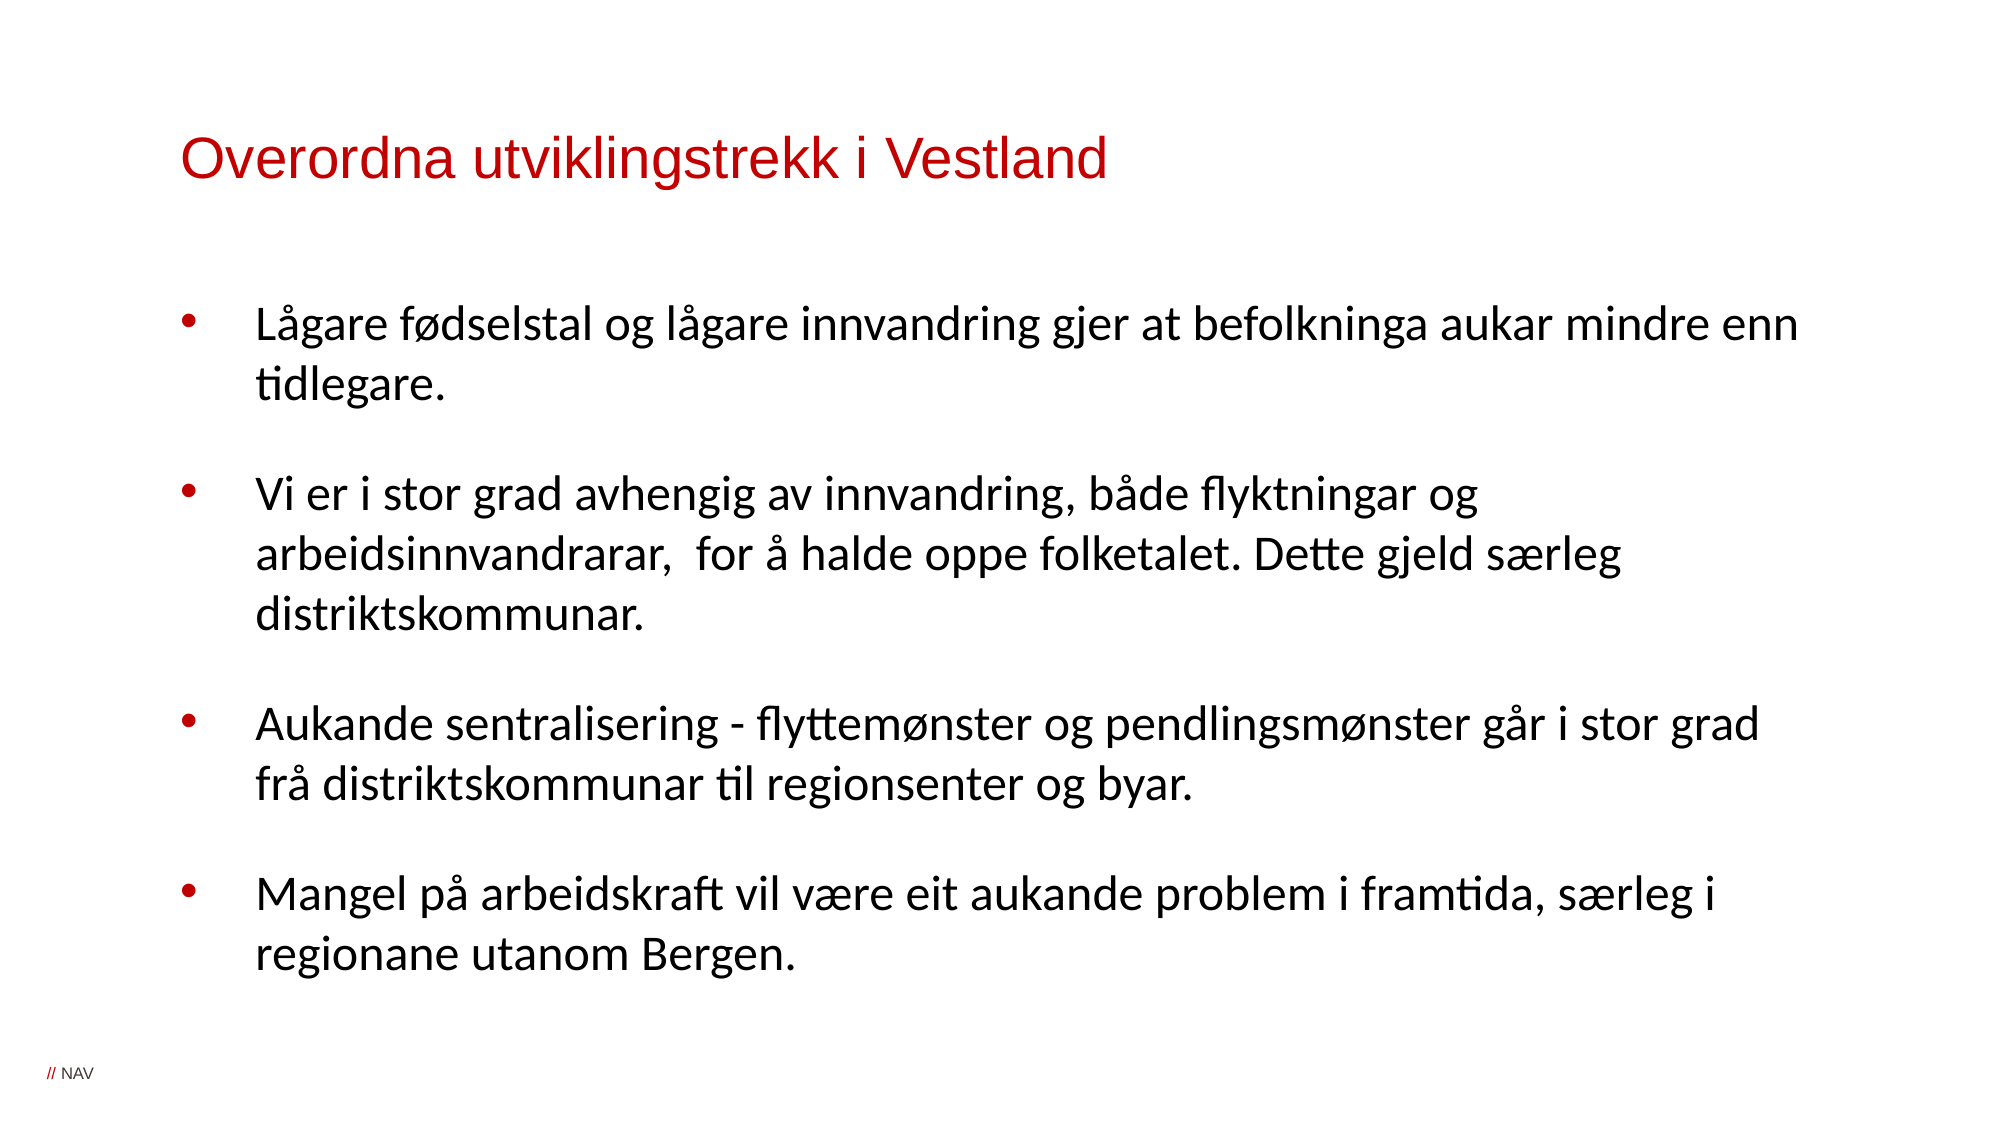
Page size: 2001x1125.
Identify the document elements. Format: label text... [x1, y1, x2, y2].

title Overordna utviklingstrekk i Vestland [165, 101, 1688, 219]
text_box Lågare fødselstal og lågare innvandring gjer at befolkninga aukar mindre enn tidlegare. Vi er i stor grad avhengig av innvandring, både flyktningar og arbeidsinnvandrarar, for å halde oppe folketalet. Dette gjeld særleg distriktskommunar. Aukande sentralisering - flyttemønster og pendlingsmønster går i stor grad frå distriktskommunar til regionsenter og byar. Mangel på arbeidskraft vil være eit aukande problem i framtida, særleg i regionane utanom Bergen. [165, 283, 1823, 1039]
